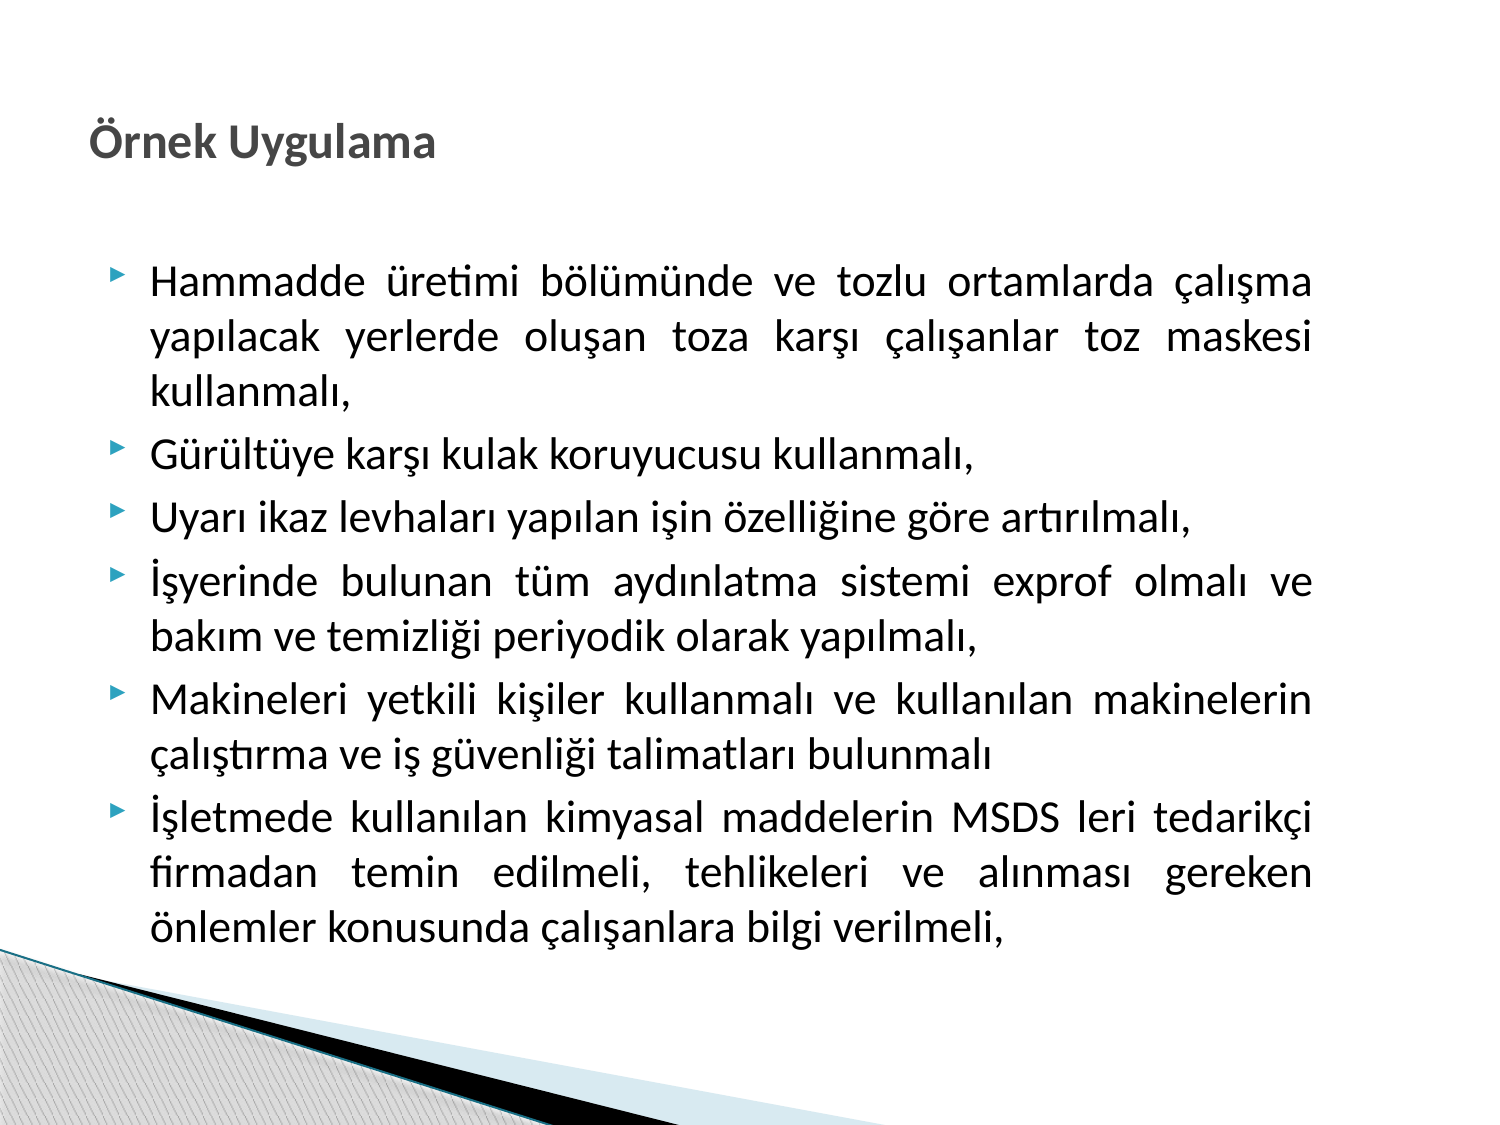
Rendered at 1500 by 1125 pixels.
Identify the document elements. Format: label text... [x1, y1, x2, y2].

list Hammadde üretimi bölümünde ve tozlu ortamlarda çalışma yapılacak yerlerde oluşan toza karşı çalışanlar toz maskesi kullanmalı, Gürültüye karşı kulak koruyucusu kullanmalı, Uyarı ikaz levhaları yapılan işin özelliğine göre artırılmalı, İşyerinde bulunan tüm aydınlatma sistemi exprof olmalı ve bakım ve temizliği periyodik olarak yapılmalı, Makineleri yetkili kişiler kullanmalı ve kullanılan makinelerin çalıştırma ve iş güvenliği talimatları bulunmalı İşletmede kullanılan kimyasal maddelerin MSDS leri tedarikçi firmadan temin edilmeli, tehlikeleri ve alınması gereken önlemler konusunda çalışanlara bilgi verilmeli, [75, 243, 1329, 986]
title Örnek Uygulama [75, 45, 1425, 233]
